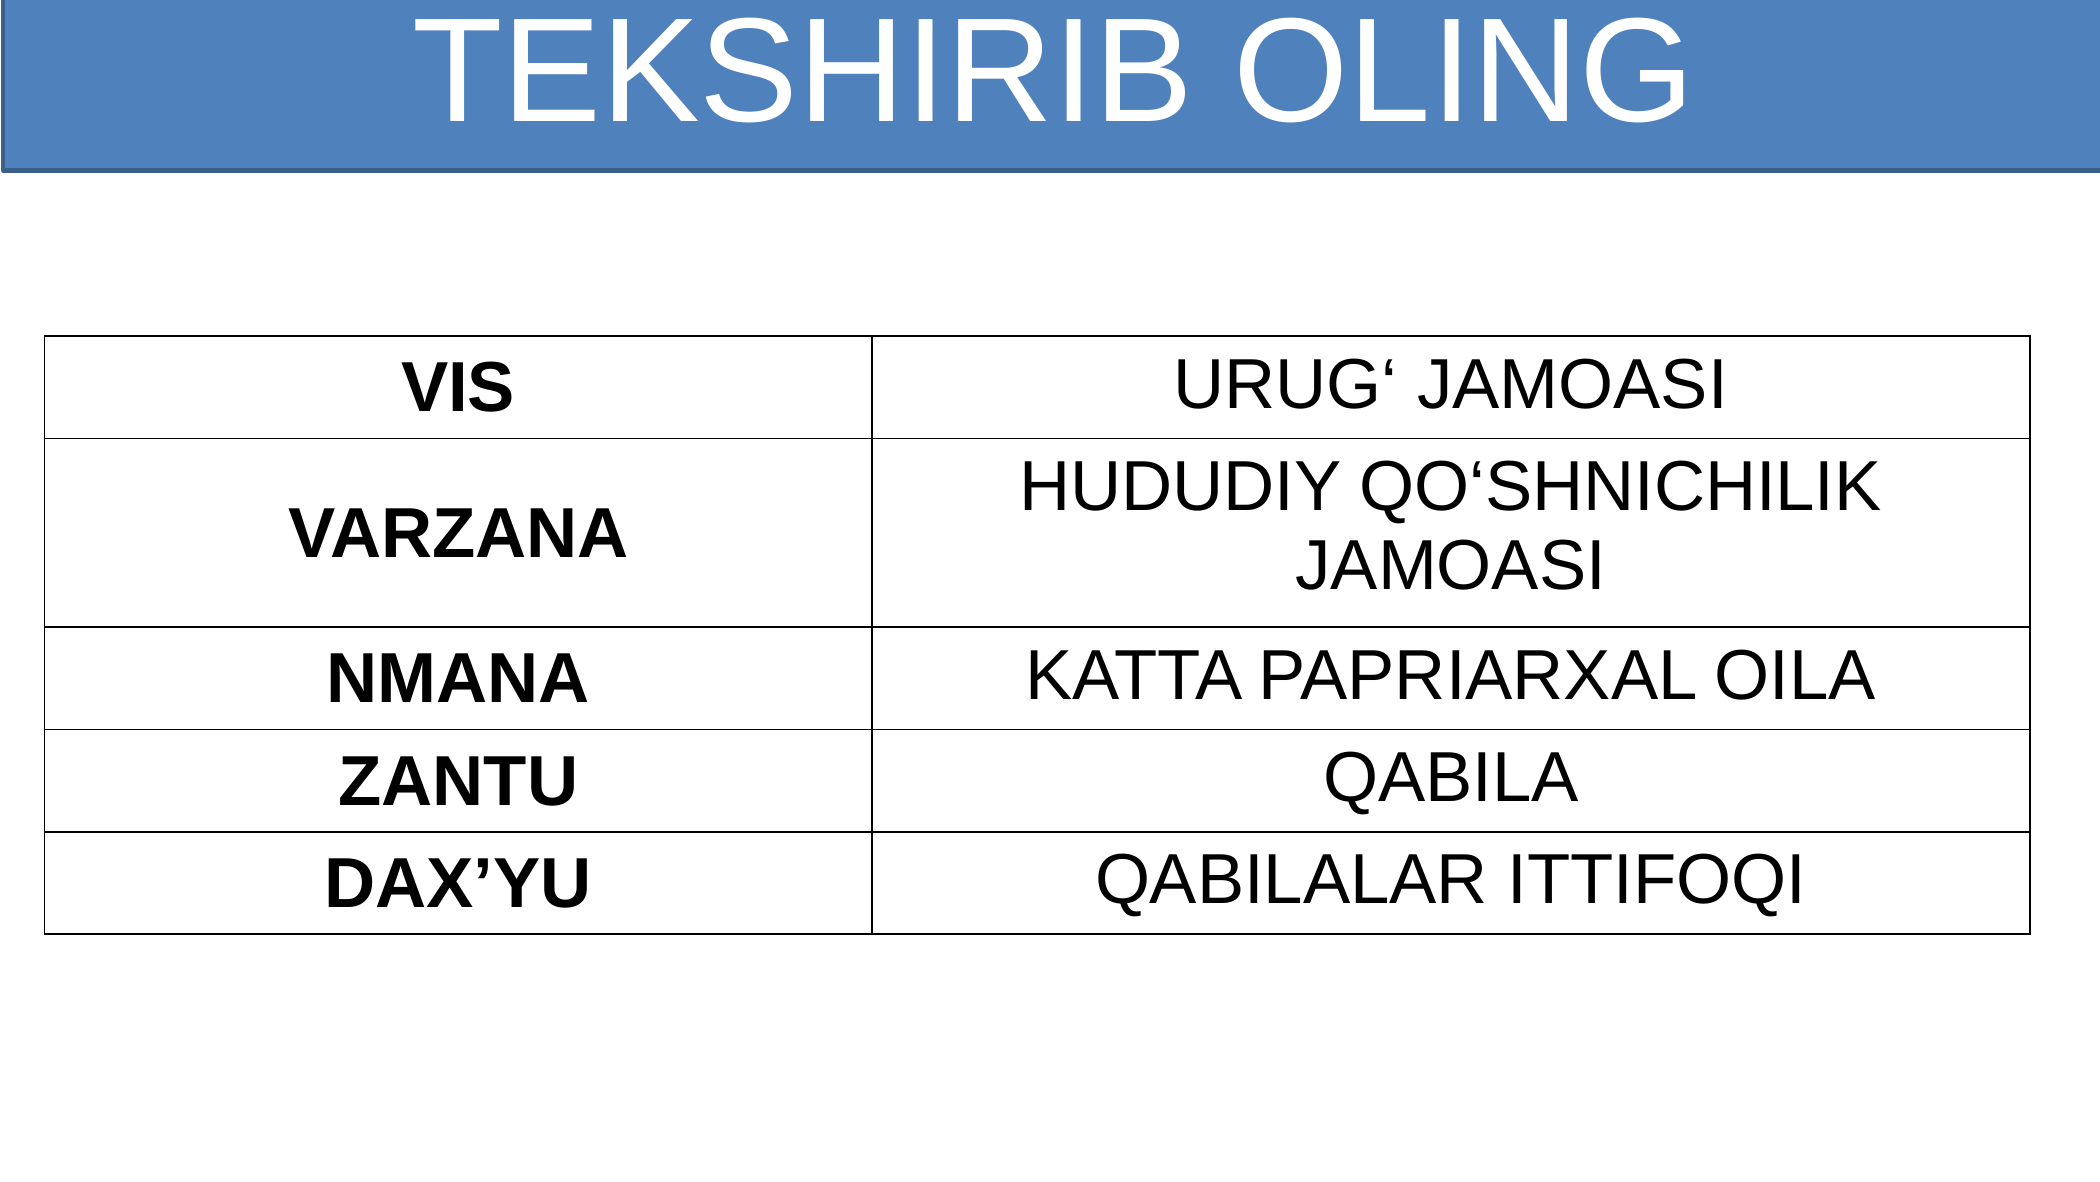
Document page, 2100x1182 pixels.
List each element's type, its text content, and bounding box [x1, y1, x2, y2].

table_cell VARZANA [45, 439, 871, 626]
table_header VIS [45, 337, 871, 438]
table_cell DAX’YU [45, 833, 871, 933]
table_cell ZANTU [45, 730, 871, 831]
text_box TEKSHIRIB OLING [1, 0, 2100, 173]
table_header URUG‘ JAMOASI [873, 337, 2029, 438]
table_cell QABILA [873, 730, 2029, 831]
table_cell QABILALAR ITTIFOQI [873, 833, 2029, 933]
table_cell HUDUDIY QO‘SHNICHILIK JAMOASI [873, 439, 2029, 626]
table_cell NMANA [45, 628, 871, 729]
table_cell KATTA PAPRIARXAL OILA [873, 628, 2029, 729]
